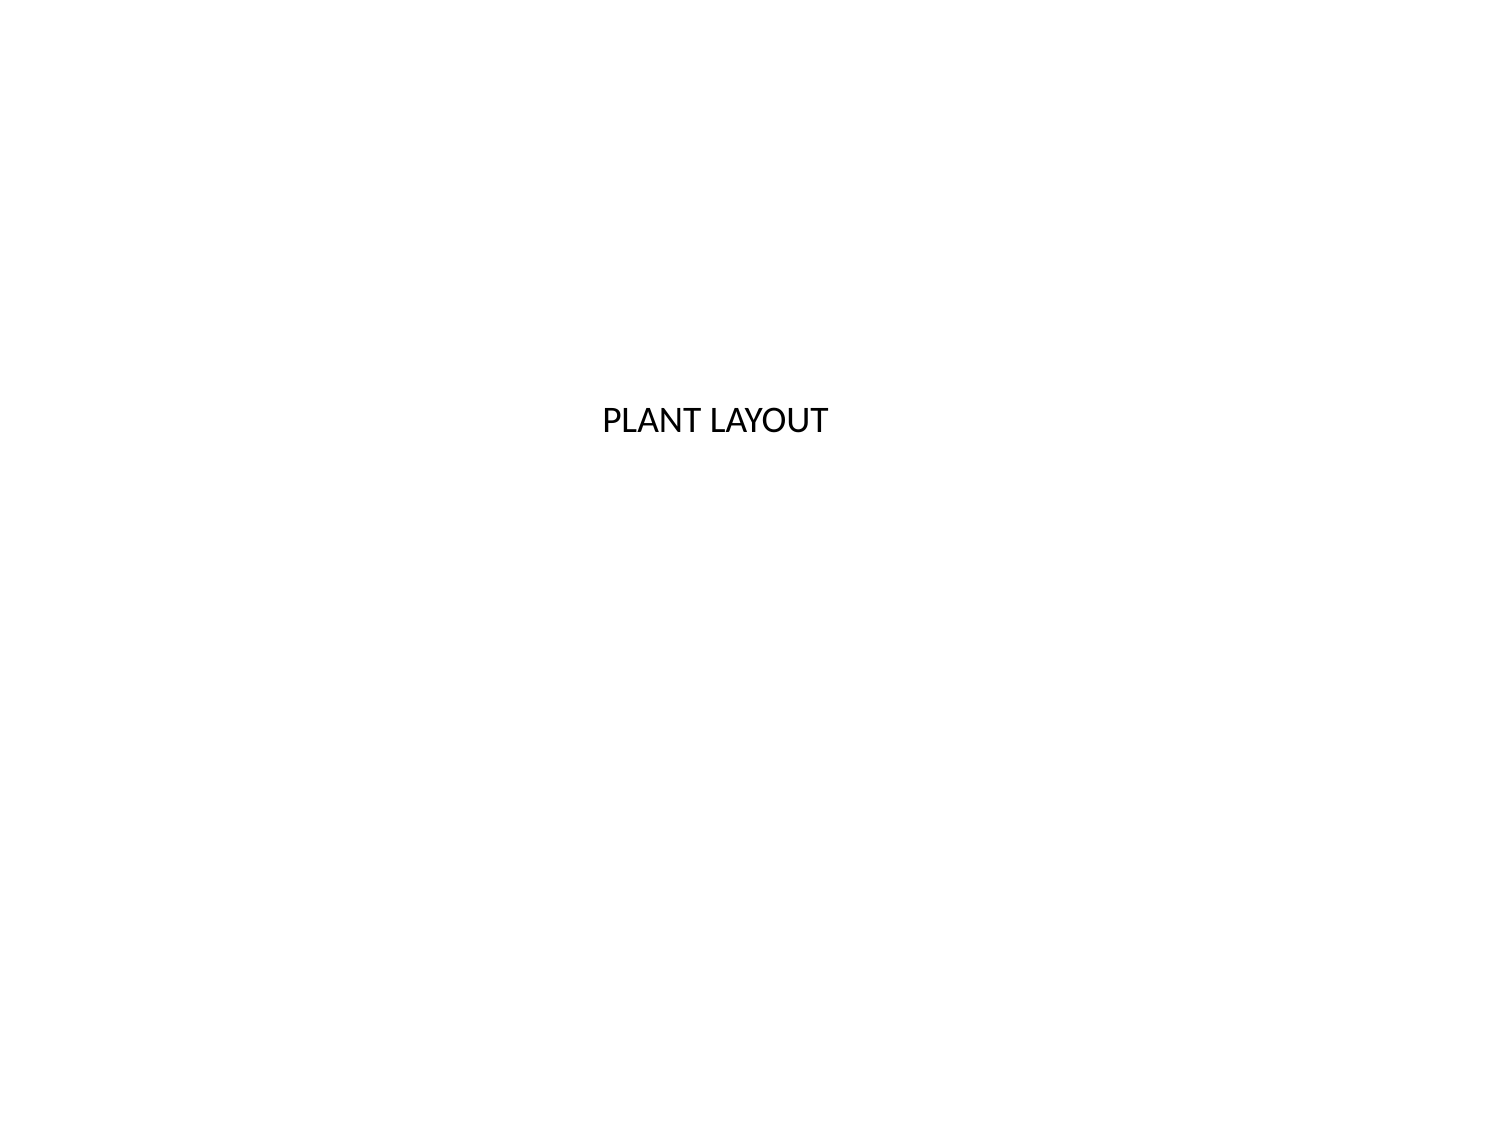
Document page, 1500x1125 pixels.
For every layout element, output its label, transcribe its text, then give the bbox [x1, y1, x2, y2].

text_box PLANT LAYOUT [587, 387, 863, 448]
